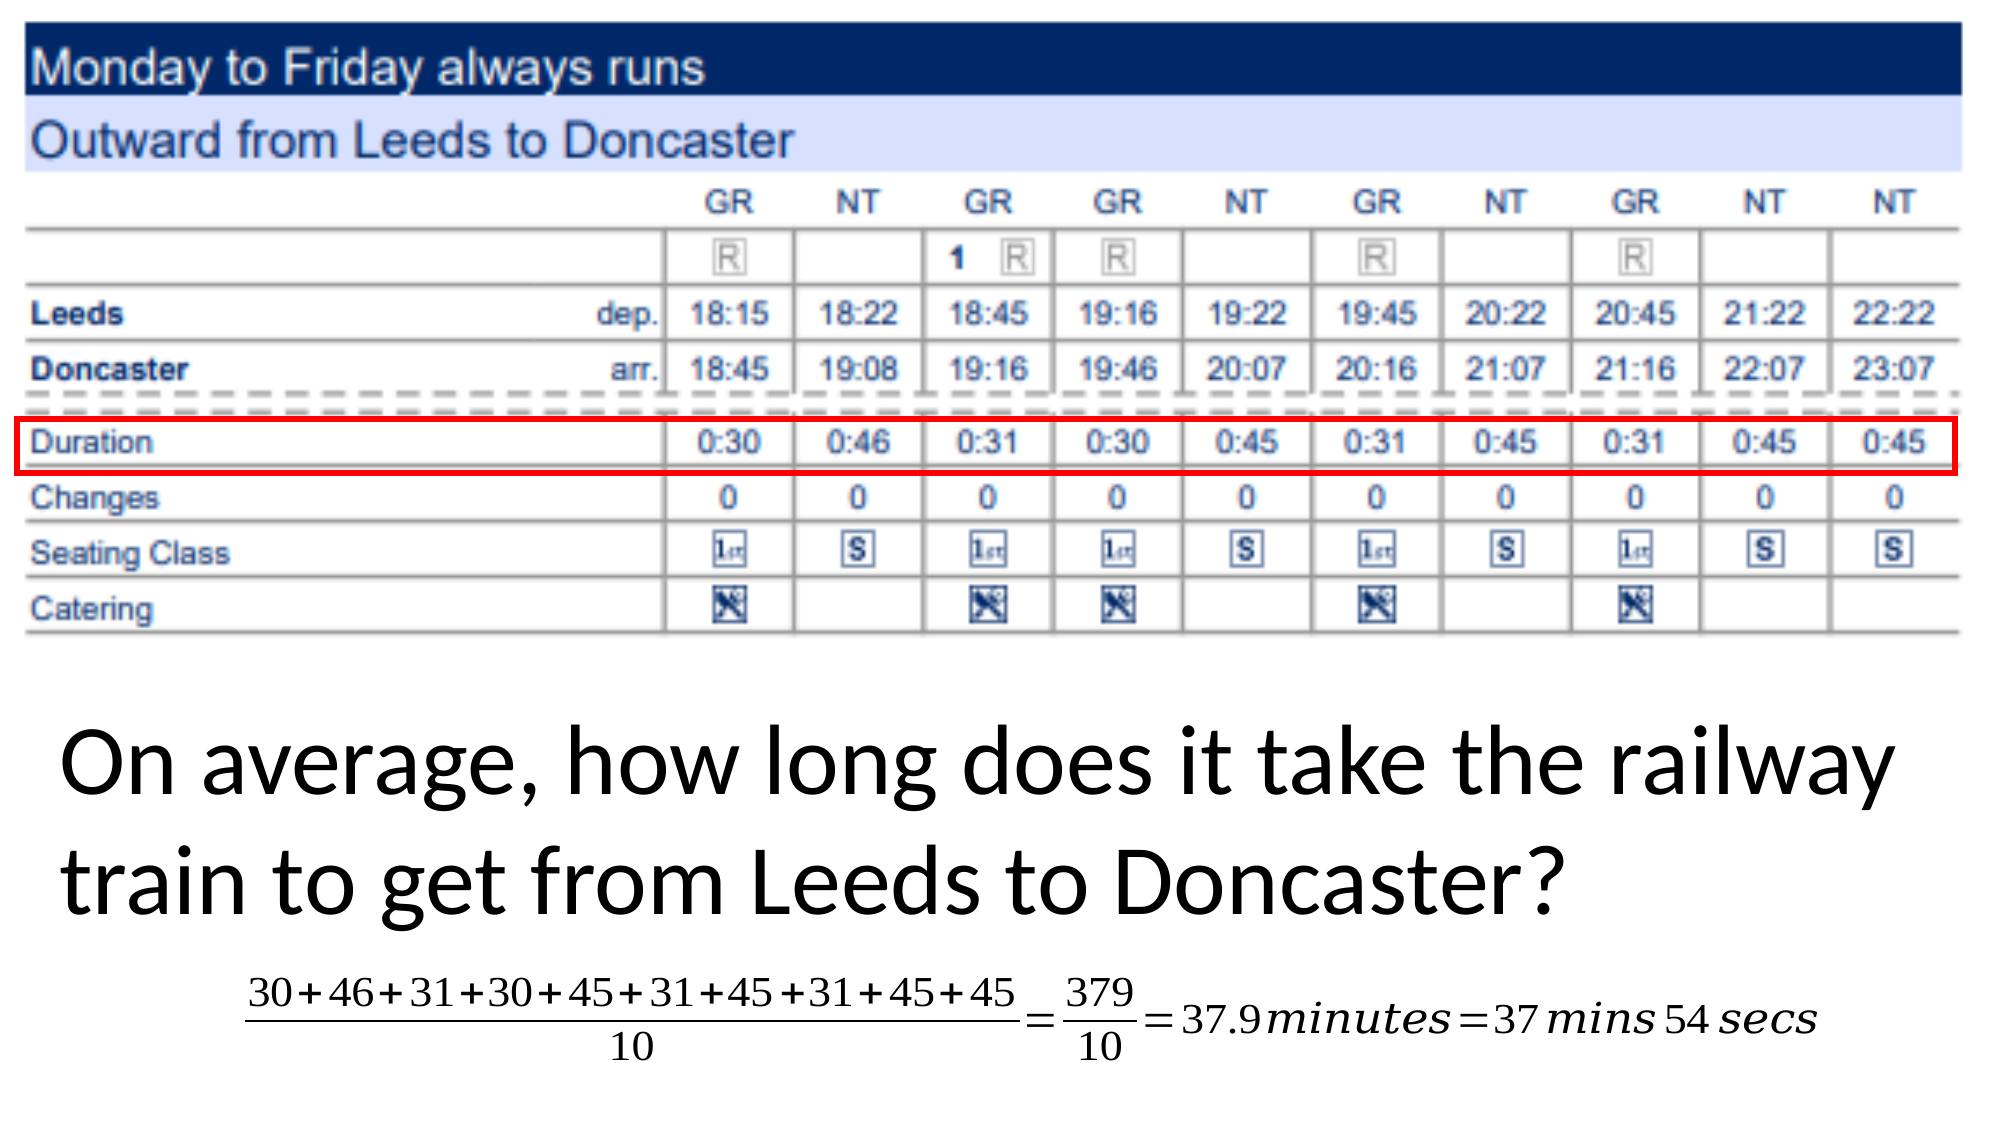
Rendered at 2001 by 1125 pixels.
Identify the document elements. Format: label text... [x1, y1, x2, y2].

picture [16, 13, 1984, 642]
text_box On average, how long does it take the railway train to get from Leeds to Doncaster? [44, 687, 1955, 942]
